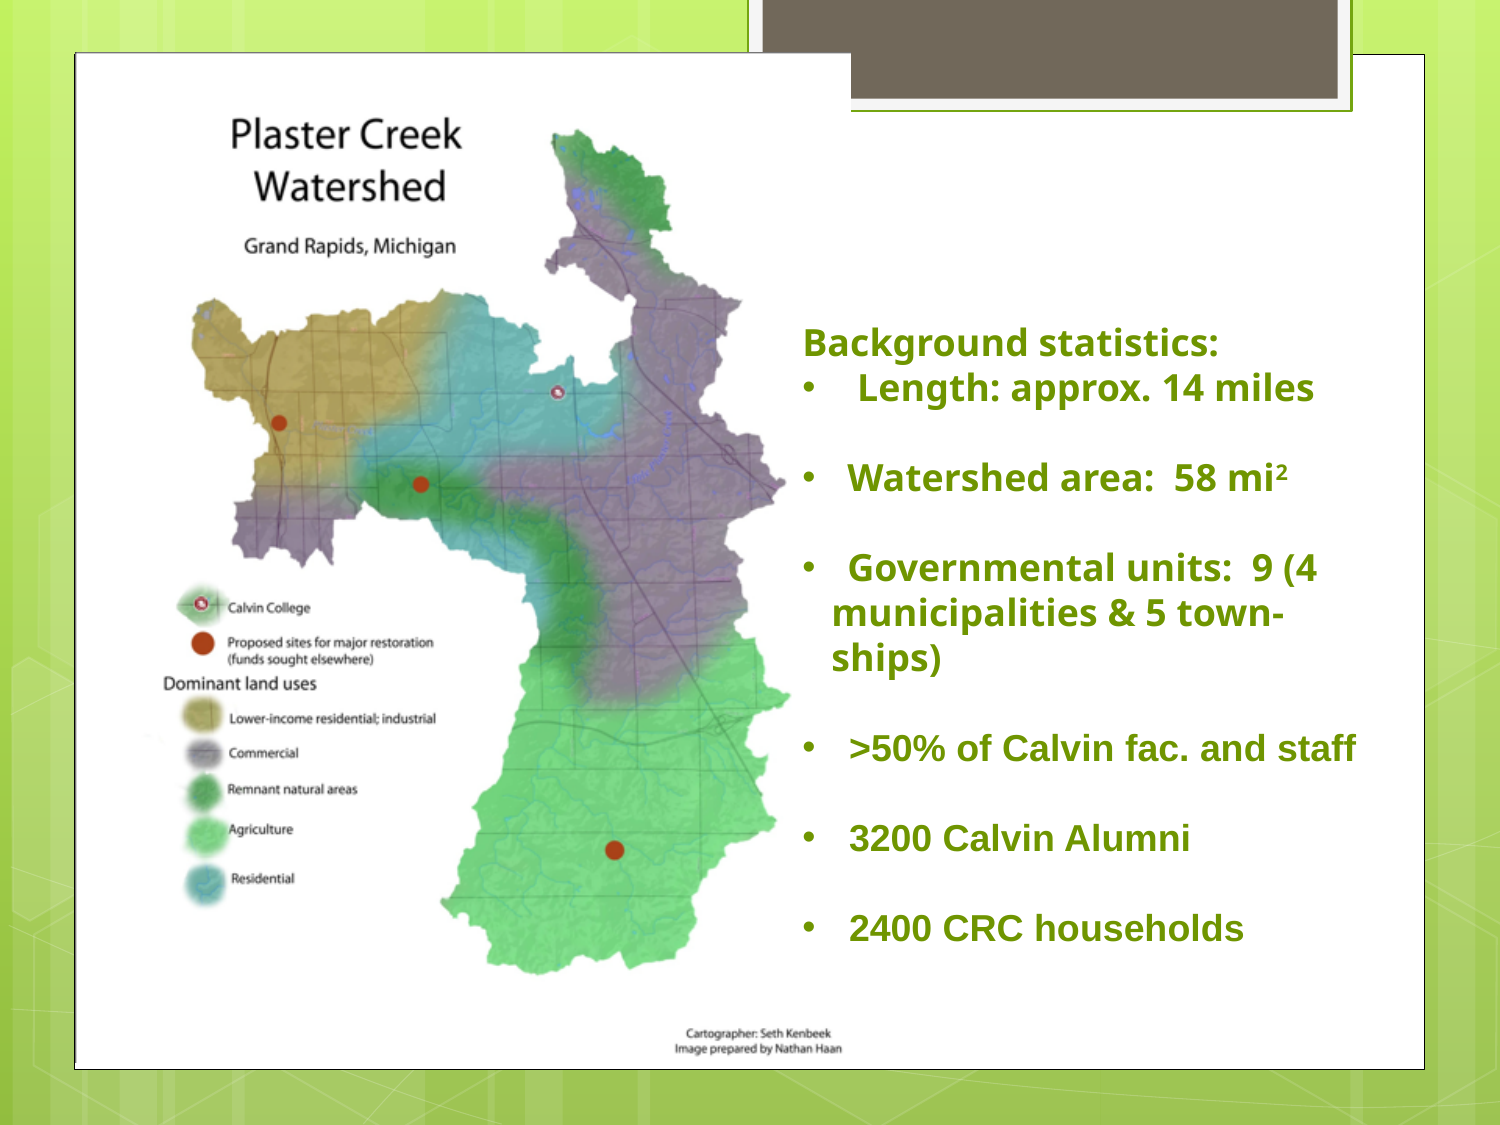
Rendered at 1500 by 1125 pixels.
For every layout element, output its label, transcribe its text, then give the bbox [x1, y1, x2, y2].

text_box Background statistics: Length: approx. 14 miles Watershed area: 58 mi2 Governmental units: 9 (4 municipalities & 5 town- ships) >50% of Calvin fac. and staff 3200 Calvin Alumni 2400 CRC households [787, 221, 1400, 1125]
picture [74, 52, 852, 1063]
